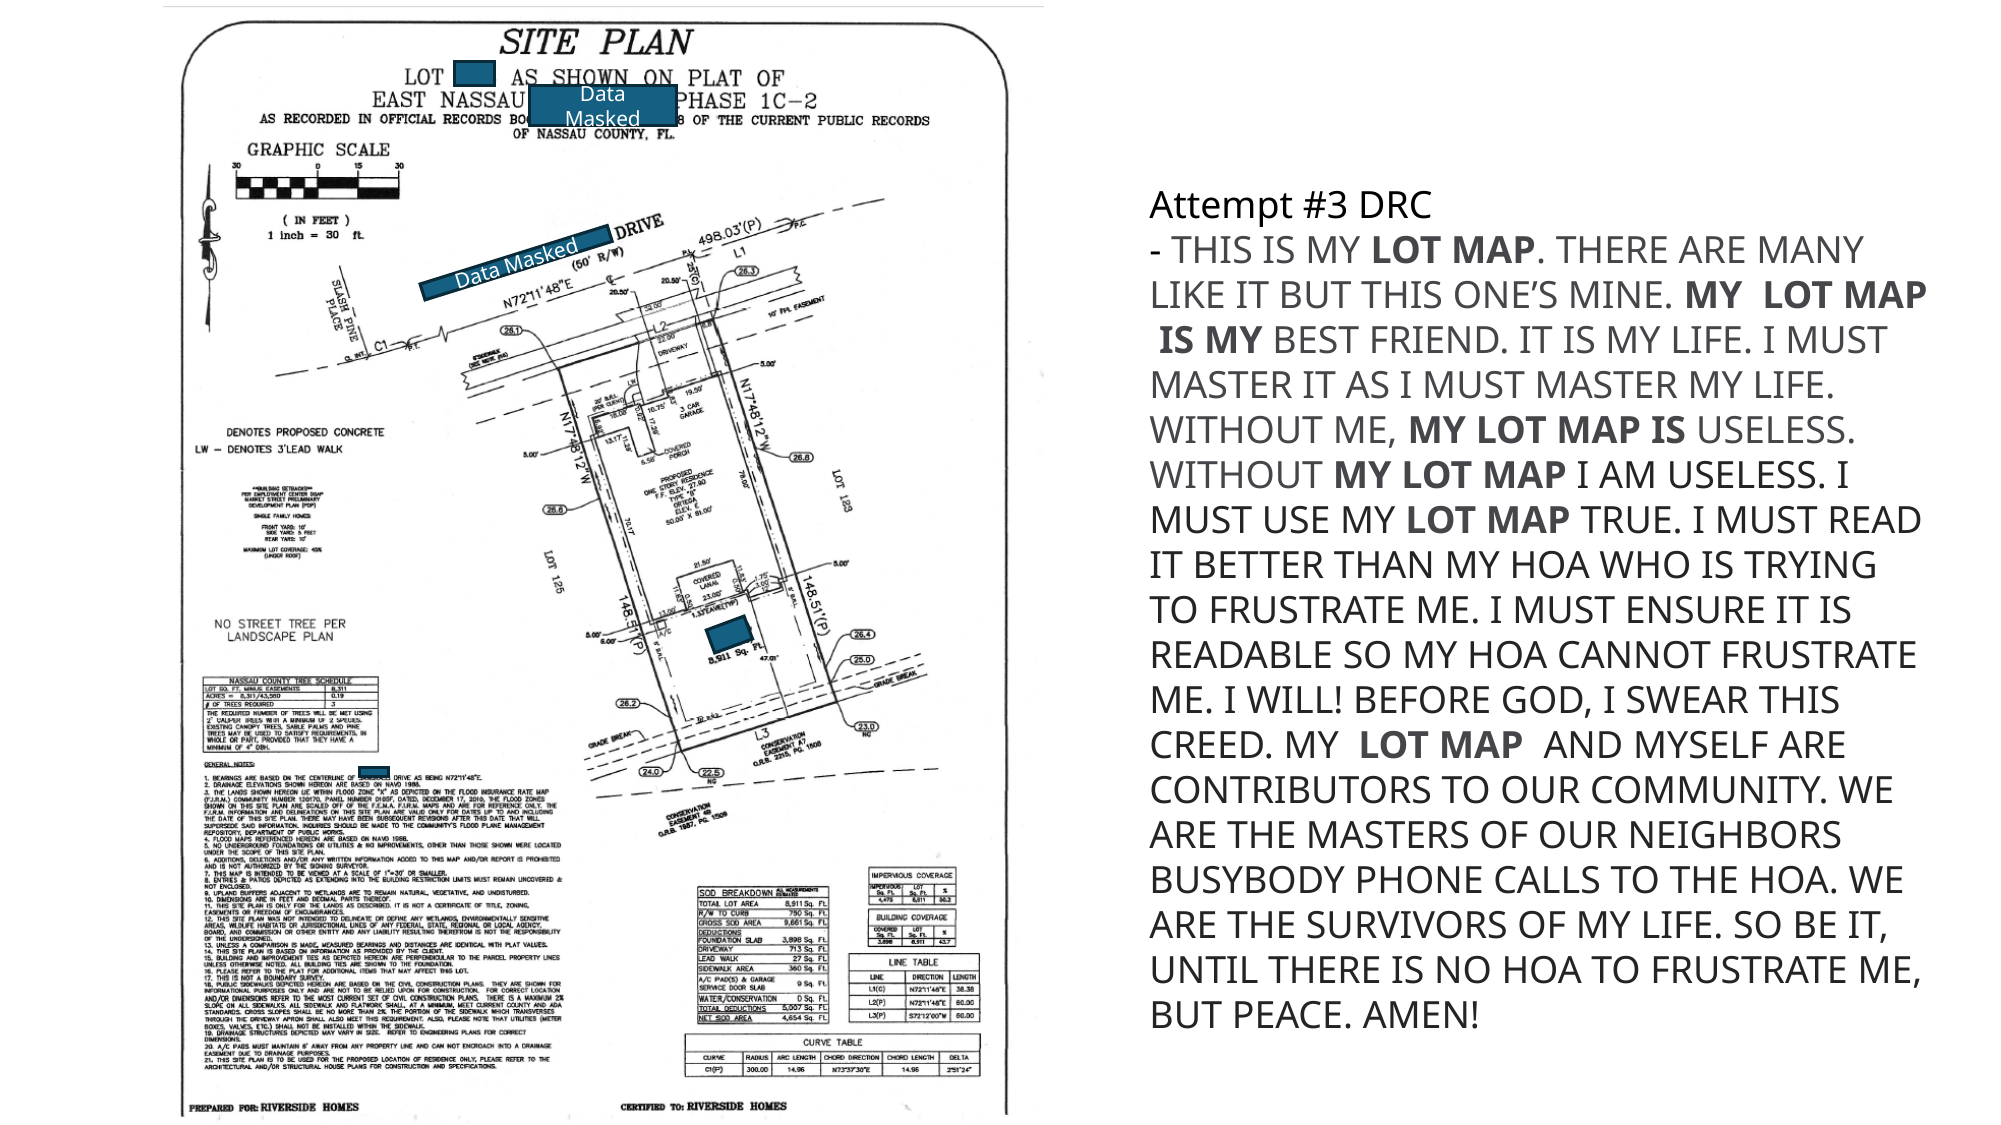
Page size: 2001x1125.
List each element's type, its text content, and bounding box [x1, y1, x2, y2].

picture [162, 0, 1044, 1125]
text_box Attempt #3 DRC - THIS IS MY LOT MAP. THERE ARE MANY LIKE IT BUT THIS ONE’S MINE. MY LOT MAP IS MY BEST FRIEND. IT IS MY LIFE. I MUST MASTER IT AS I MUST MASTER MY LIFE. WITHOUT ME, MY LOT MAP IS USELESS. WITHOUT MY LOT MAP I AM USELESS. I MUST USE MY LOT MAP TRUE. I MUST READ IT BETTER THAN MY HOA WHO IS TRYING TO FRUSTRATE ME. I MUST ENSURE IT IS READABLE SO MY HOA CANNOT FRUSTRATE ME. I WILL! BEFORE GOD, I SWEAR THIS CREED. MY LOT MAP AND MYSELF ARE CONTRIBUTORS TO OUR COMMUNITY. WE ARE THE MASTERS OF OUR NEIGHBORS BUSYBODY PHONE CALLS TO THE HOA. WE ARE THE SURVIVORS OF MY LIFE. SO BE IT, UNTIL THERE IS NO HOA TO FRUSTRATE ME, BUT PEACE. AMEN! [1134, 174, 1946, 1044]
